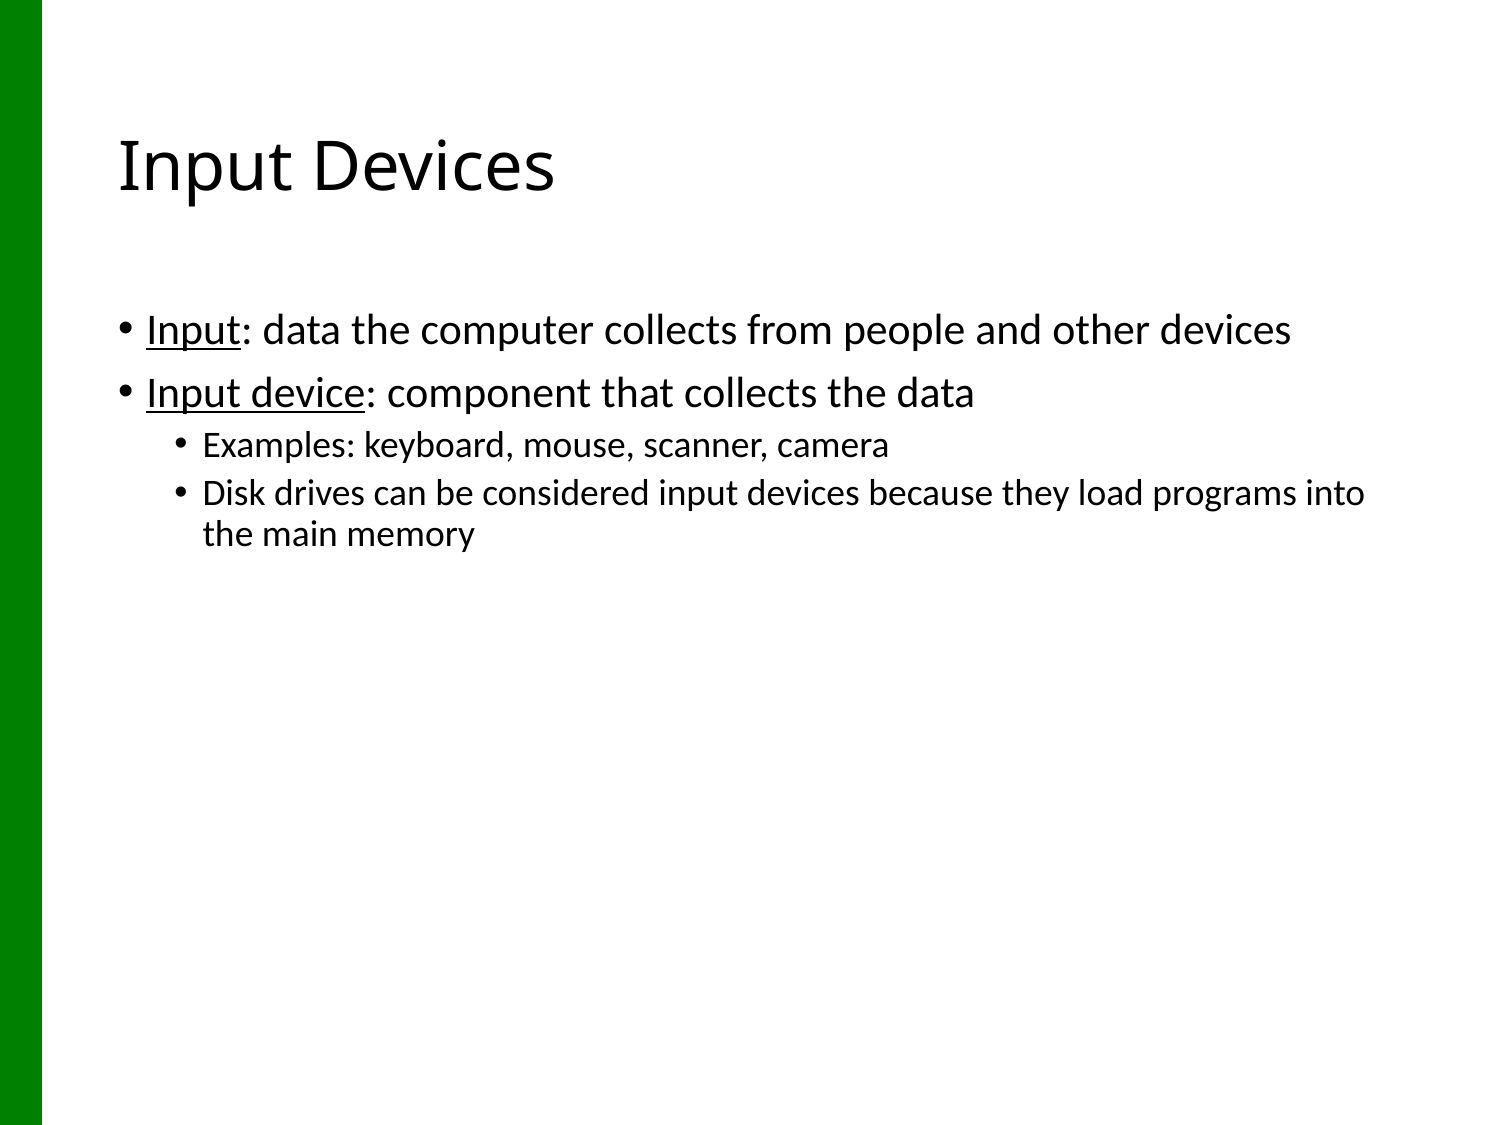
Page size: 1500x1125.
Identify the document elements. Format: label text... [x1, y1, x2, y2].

list Input: data the computer collects from people and other devices Input device: component that collects the data Examples: keyboard, mouse, scanner, camera Disk drives can be considered input devices because they load programs into the main memory [103, 299, 1397, 1014]
title Input Devices [103, 59, 1397, 278]
